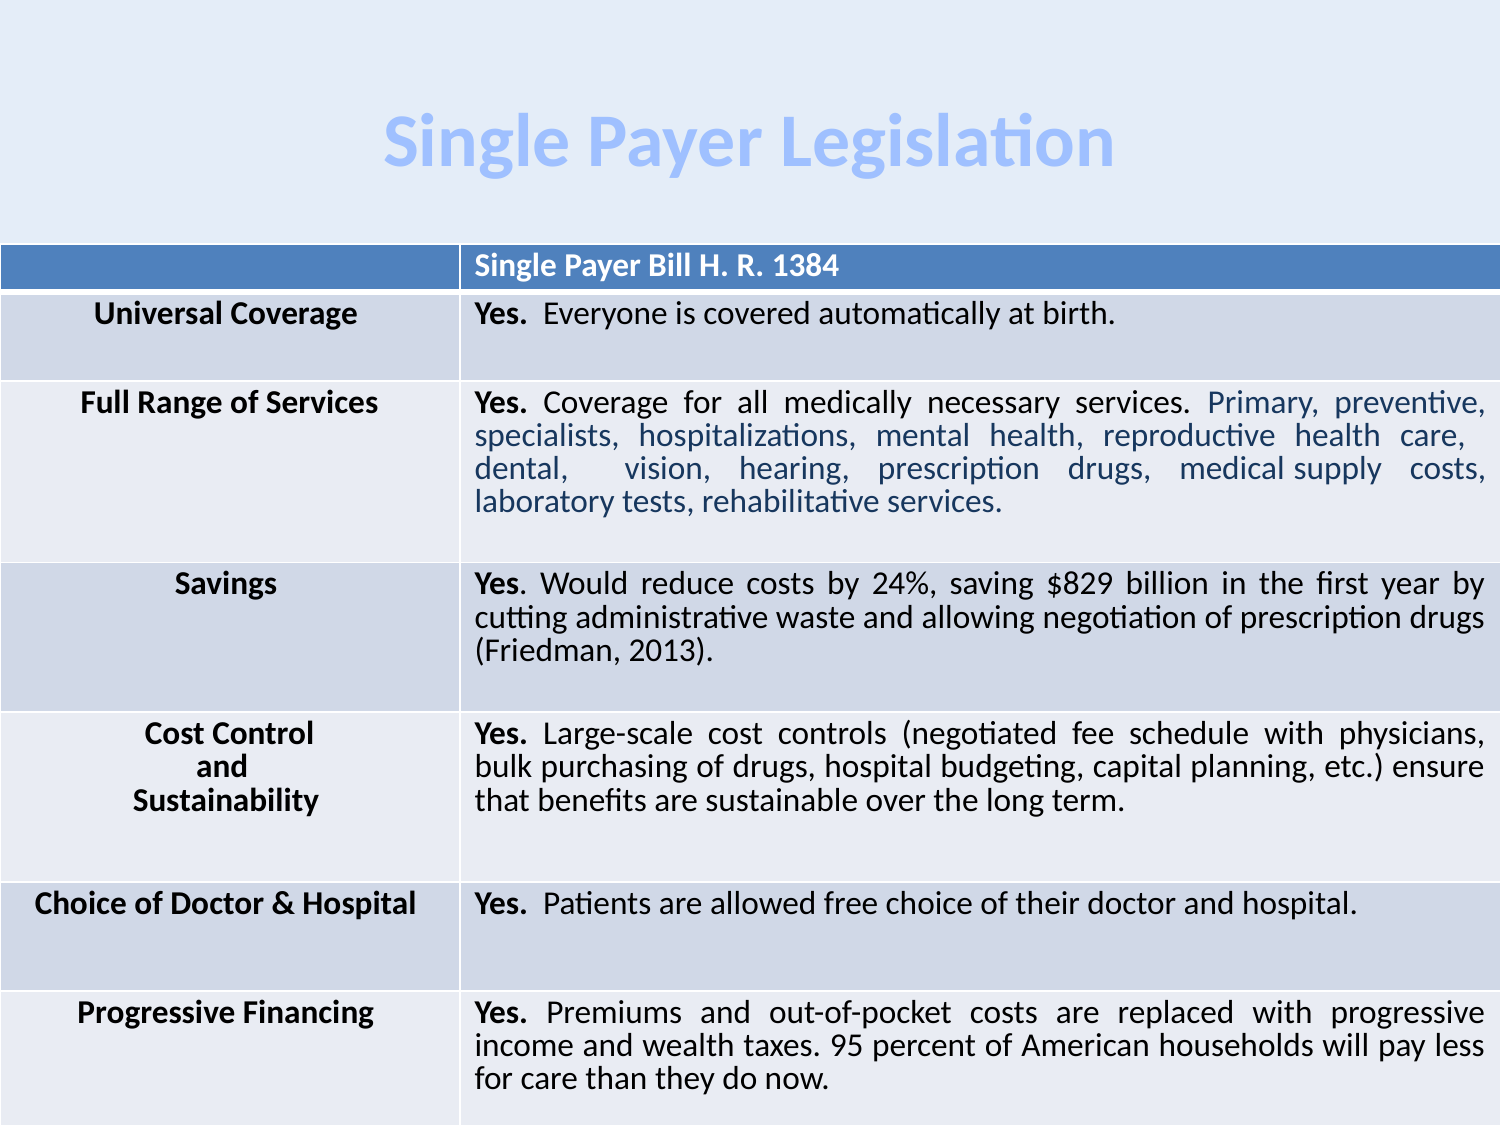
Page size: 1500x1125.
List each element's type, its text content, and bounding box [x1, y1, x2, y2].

table_header [1, 245, 459, 289]
table_cell Universal Coverage [1, 295, 459, 380]
table_cell Cost Control and Sustainability [1, 713, 459, 881]
table_cell Progressive Financing Healthcare – NOW! https://www.healthcare-now.org/what-is-single-payer/ [1, 992, 459, 1125]
table_cell Choice of Doctor & Hospital [1, 883, 459, 990]
table_cell Full Range of Services [1, 382, 459, 562]
table_cell Yes. Would reduce costs by 24%, saving $829 billion in the first year by cutting administrative waste and allowing negotiation of prescription drugs (Friedman, 2013). [461, 563, 1500, 711]
title Single Payer Legislation [75, 83, 1425, 190]
table_cell Yes. Everyone is covered automatically at birth. [461, 295, 1500, 380]
table_cell Yes. Patients are allowed free choice of their doctor and hospital. [461, 883, 1500, 990]
table_cell Yes. Large-scale cost controls (negotiated fee schedule with physicians, bulk purchasing of drugs, hospital budgeting, capital planning, etc.) ensure that benefits are sustainable over the long term. [461, 713, 1500, 881]
table_header Single Payer Bill H. R. 1384 [461, 245, 1500, 289]
table_cell Savings [1, 563, 459, 711]
table_cell Yes. Premiums and out-of-pocket costs are replaced with progressive income and wealth taxes. 95 percent of American households will pay less for care than they do now. Physicians for a National Health Program https://pnhp.org/system/assets/uploads/2018/06/HR676vsACAvsAHCA.pdf Accessed October 20, 2020 [461, 992, 1500, 1125]
table_cell Yes. Coverage for all medically necessary services. Primary, preventive, specialists, hospitalizations, mental health, reproductive health care, dental, vision, hearing, prescription drugs, medical supply costs, laboratory tests, rehabilitative services. [461, 382, 1500, 562]
